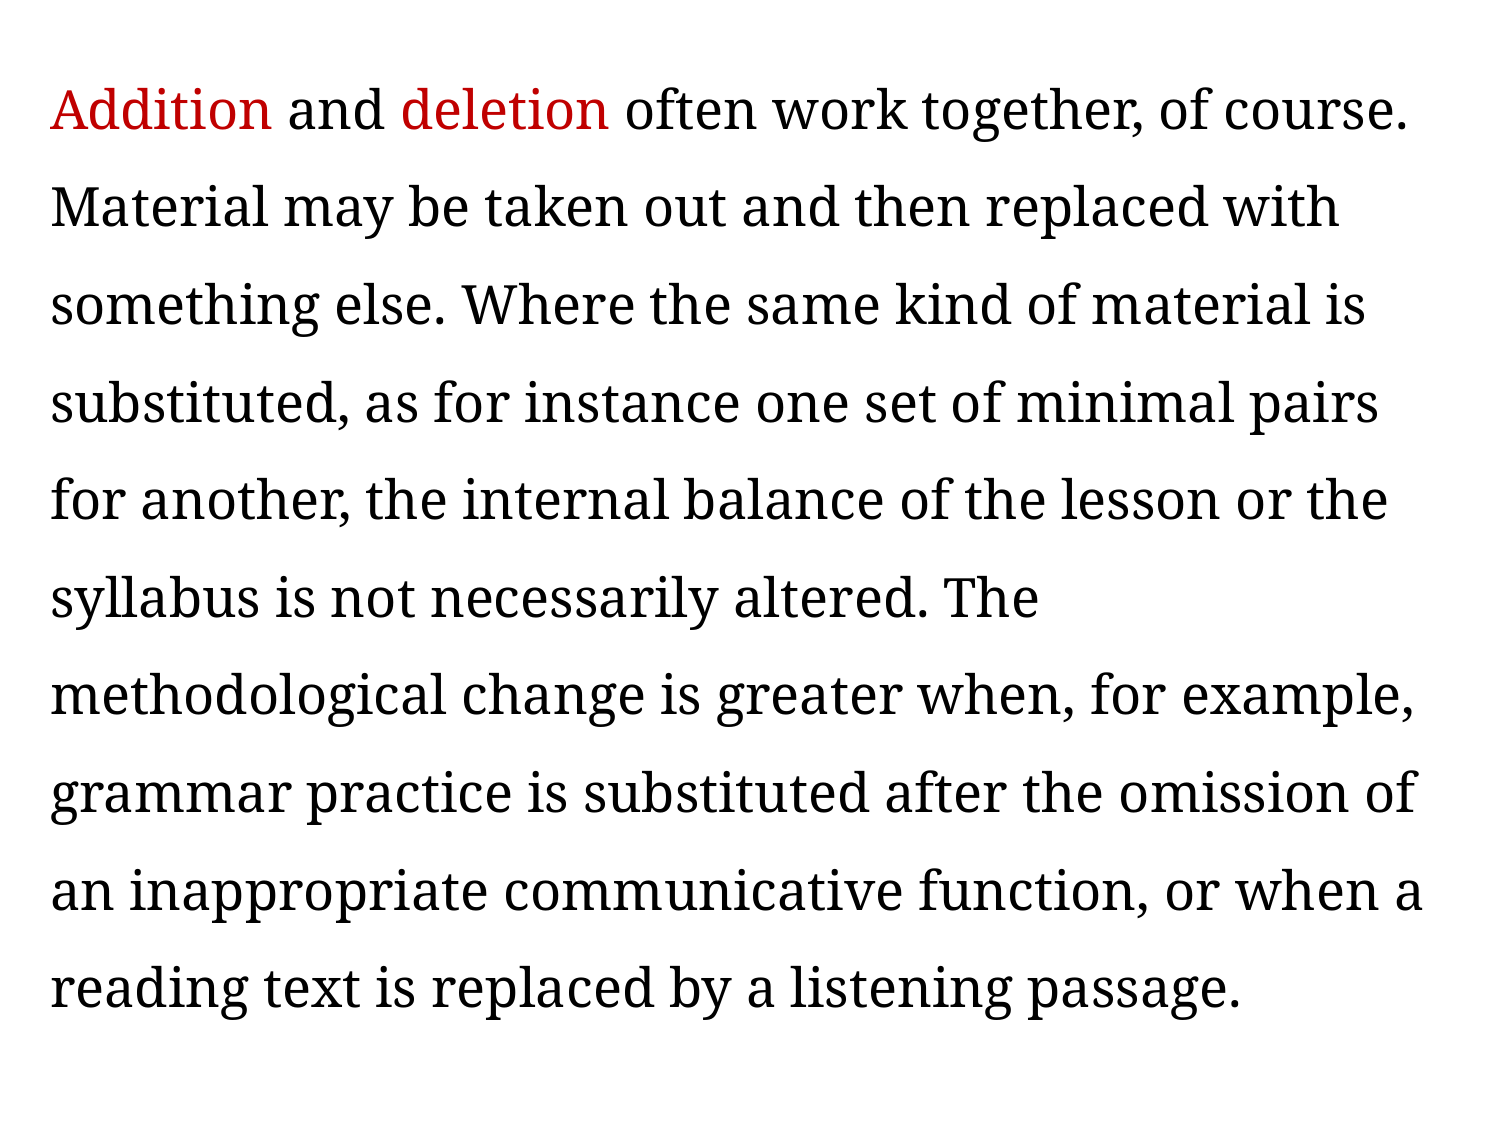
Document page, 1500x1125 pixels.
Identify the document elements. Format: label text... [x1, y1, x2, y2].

list Addition and deletion often work together, of course. Material may be taken out and then replaced with something else. Where the same kind of material is substituted, as for instance one set of minimal pairs for another, the internal balance of the lesson or the syllabus is not necessarily altered. The methodological change is greater when, for example, grammar practice is substituted after the omission of an inappropriate communicative function, or when a reading text is replaced by a listening passage. [35, 35, 1465, 1090]
